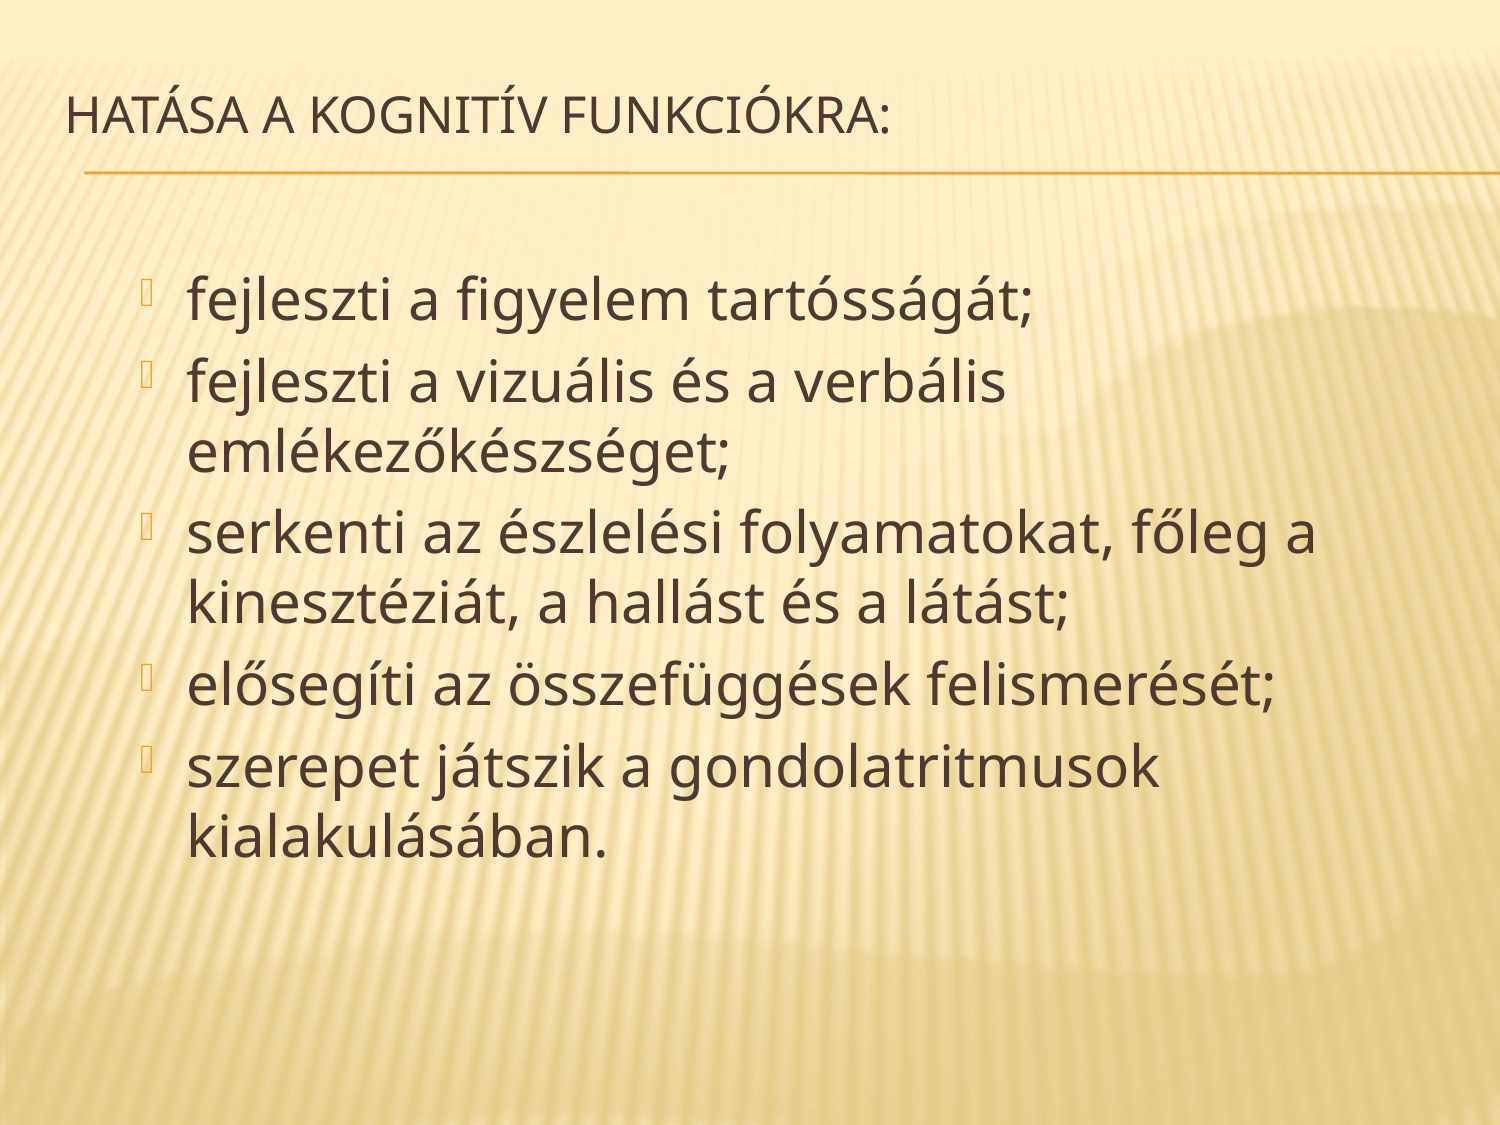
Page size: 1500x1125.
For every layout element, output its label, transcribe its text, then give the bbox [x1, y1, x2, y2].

title Hatása a kognitív funkciókra: [50, 75, 1475, 213]
list fejleszti a figyelem tartósságát; fejleszti a vizuális és a verbális emlékezőkészséget; serkenti az észlelési folyamatokat, főleg a kinesztéziát, a hallást és a látást; elősegíti az összefüggések felismerését; szerepet játszik a gondolatritmusok kialakulásában. [50, 254, 1475, 998]
